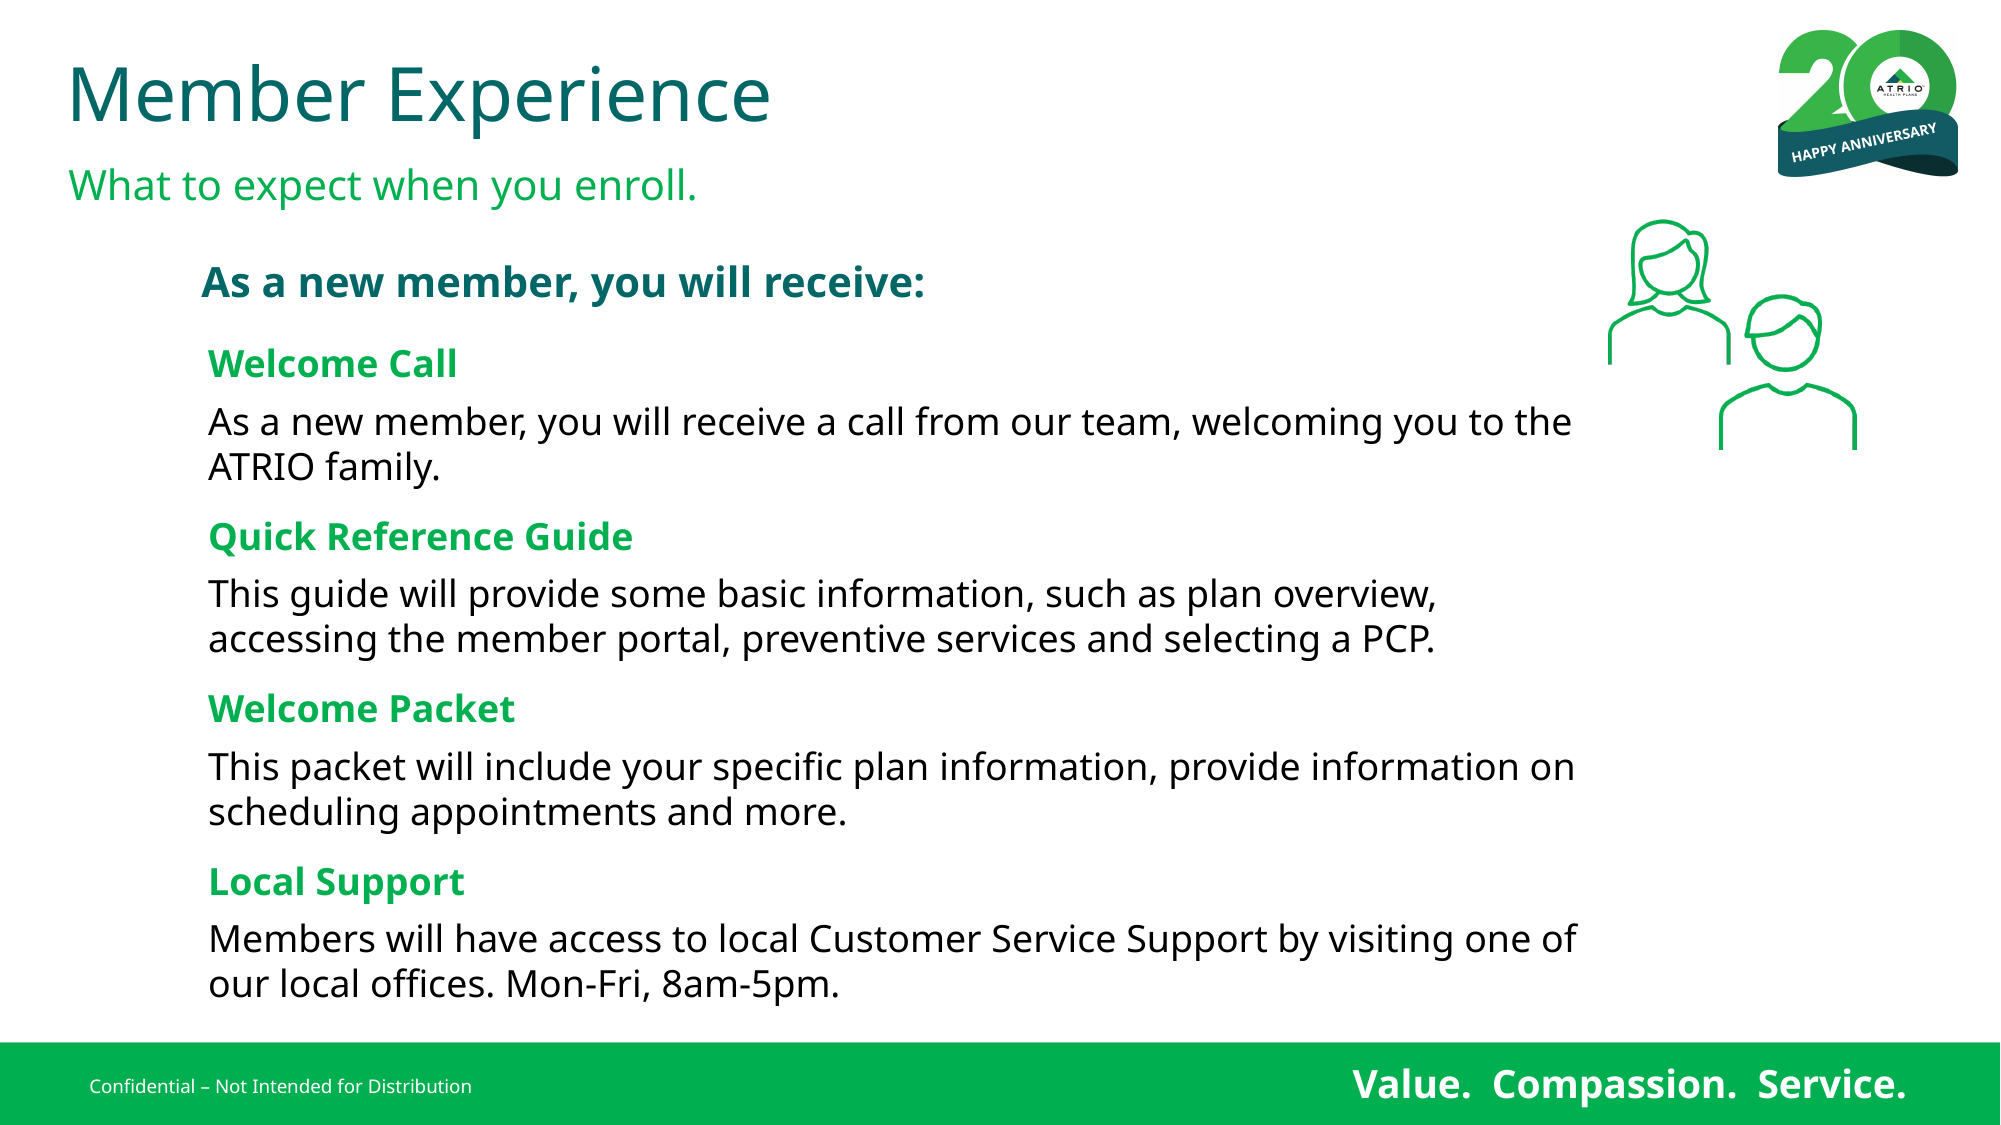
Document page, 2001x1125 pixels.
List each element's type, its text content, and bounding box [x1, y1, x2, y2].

title Member Experience [51, 47, 1722, 147]
text_box Welcome Call As a new member, you will receive a call from our team, welcoming you to the ATRIO family. Quick Reference Guide This guide will provide some basic information, such as plan overview, accessing the member portal, preventive services and selecting a PCP. Welcome Packet This packet will include your specific plan information, provide information on scheduling appointments and more. Local Support Members will have access to local Customer Service Support by visiting one of our local offices. Mon-Fri, 8am-5pm. [156, 332, 1617, 1071]
text_box What to expect when you enroll. [53, 151, 1915, 217]
picture [1778, 30, 1958, 177]
text_box As a new member, you will receive: [186, 248, 1546, 314]
picture [1577, 207, 1891, 480]
